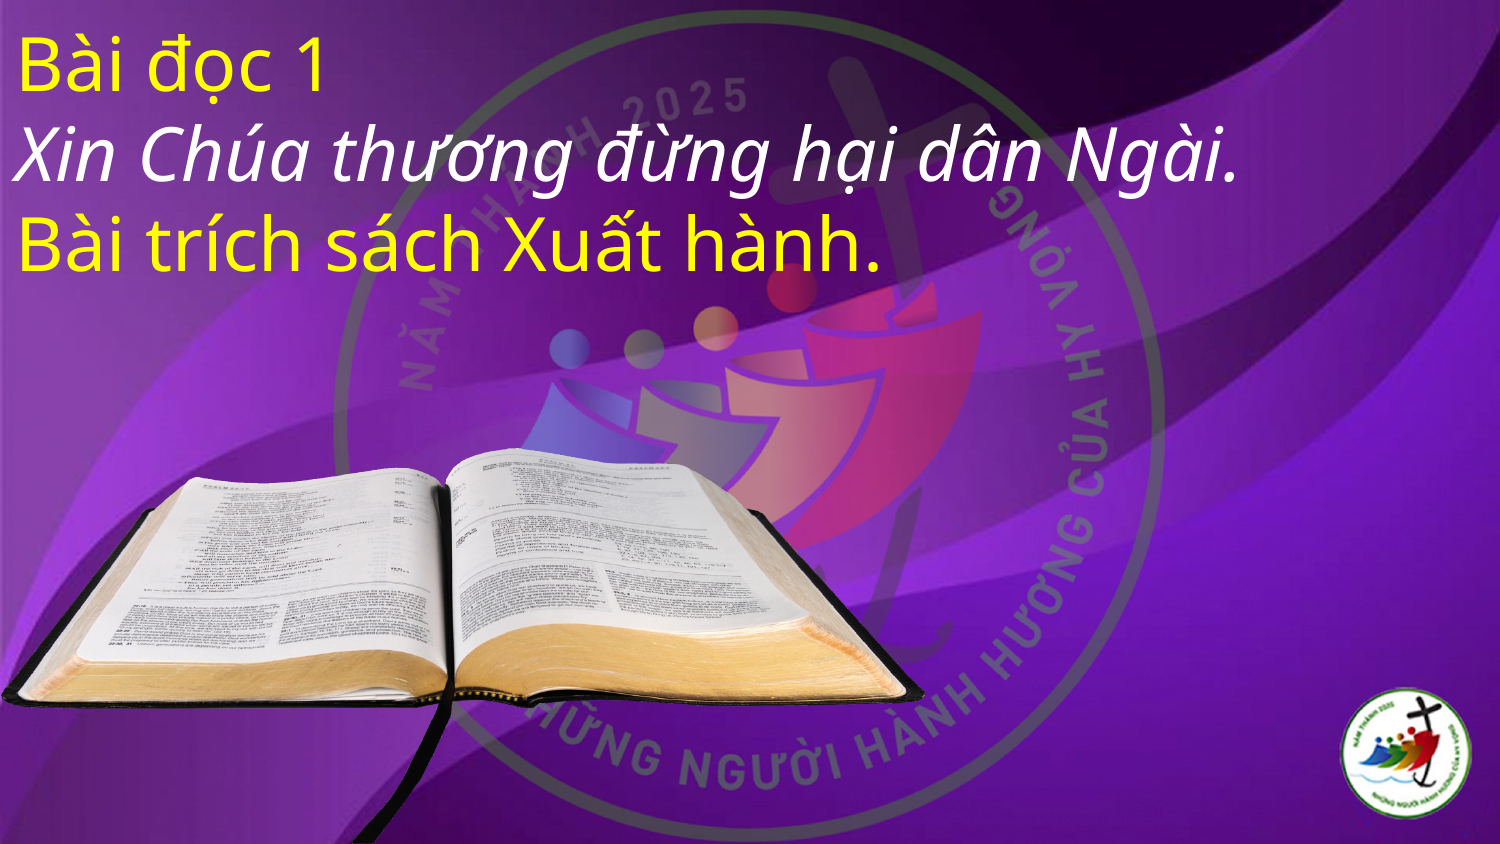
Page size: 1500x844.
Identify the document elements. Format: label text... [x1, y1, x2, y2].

picture [0, 0, 1500, 844]
text_box Bài đọc 1 Xin Chúa thương đừng hại dân Ngài. Bài trích sách Xuất hành. [1, 9, 1500, 295]
